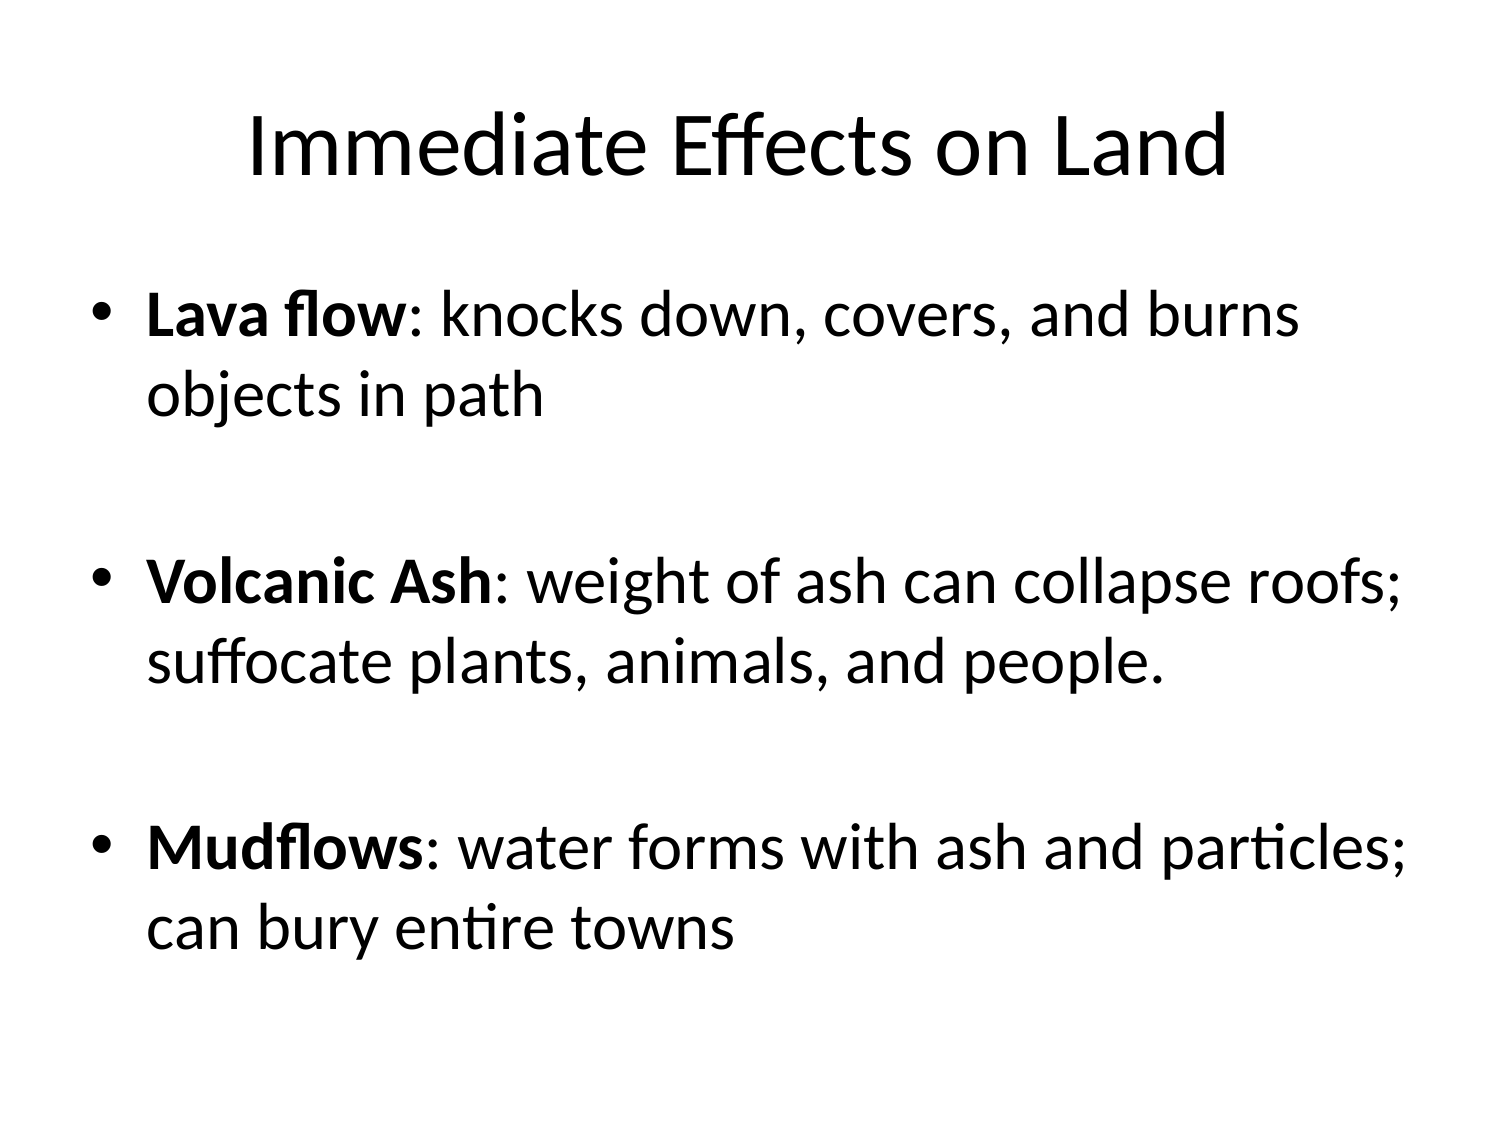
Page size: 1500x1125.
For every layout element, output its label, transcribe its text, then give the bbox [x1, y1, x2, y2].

list Lava flow: knocks down, covers, and burns objects in path Volcanic Ash: weight of ash can collapse roofs; suffocate plants, animals, and people. Mudflows: water forms with ash and particles; can bury entire towns [75, 262, 1425, 1005]
title Immediate Effects on Land [75, 45, 1425, 233]
